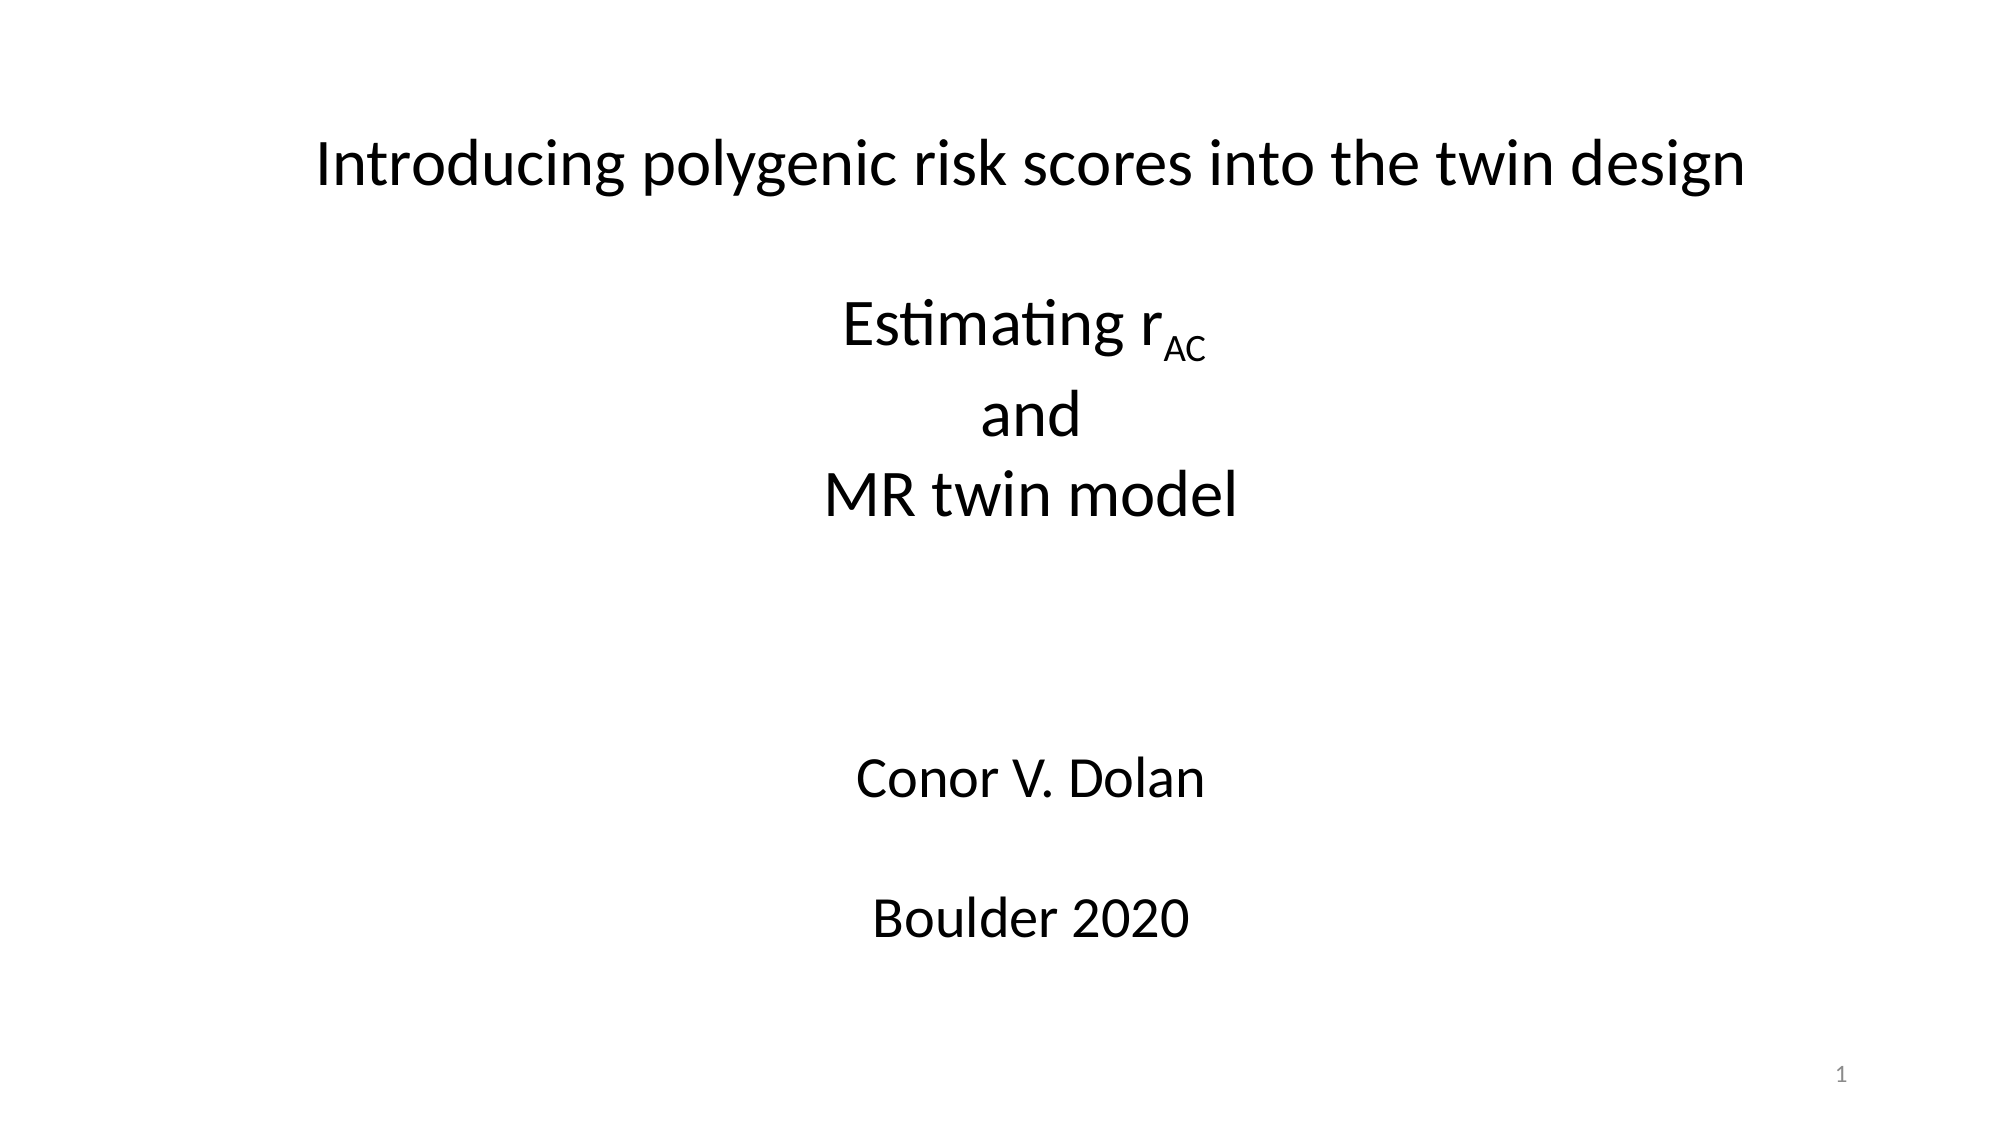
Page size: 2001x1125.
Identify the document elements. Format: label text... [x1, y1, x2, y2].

slide_number 1 [1412, 1042, 1863, 1103]
text_box Introducing polygenic risk scores into the twin design Estimating rAC and MR twin model Conor V. Dolan Boulder 2020 [36, 111, 2000, 957]
